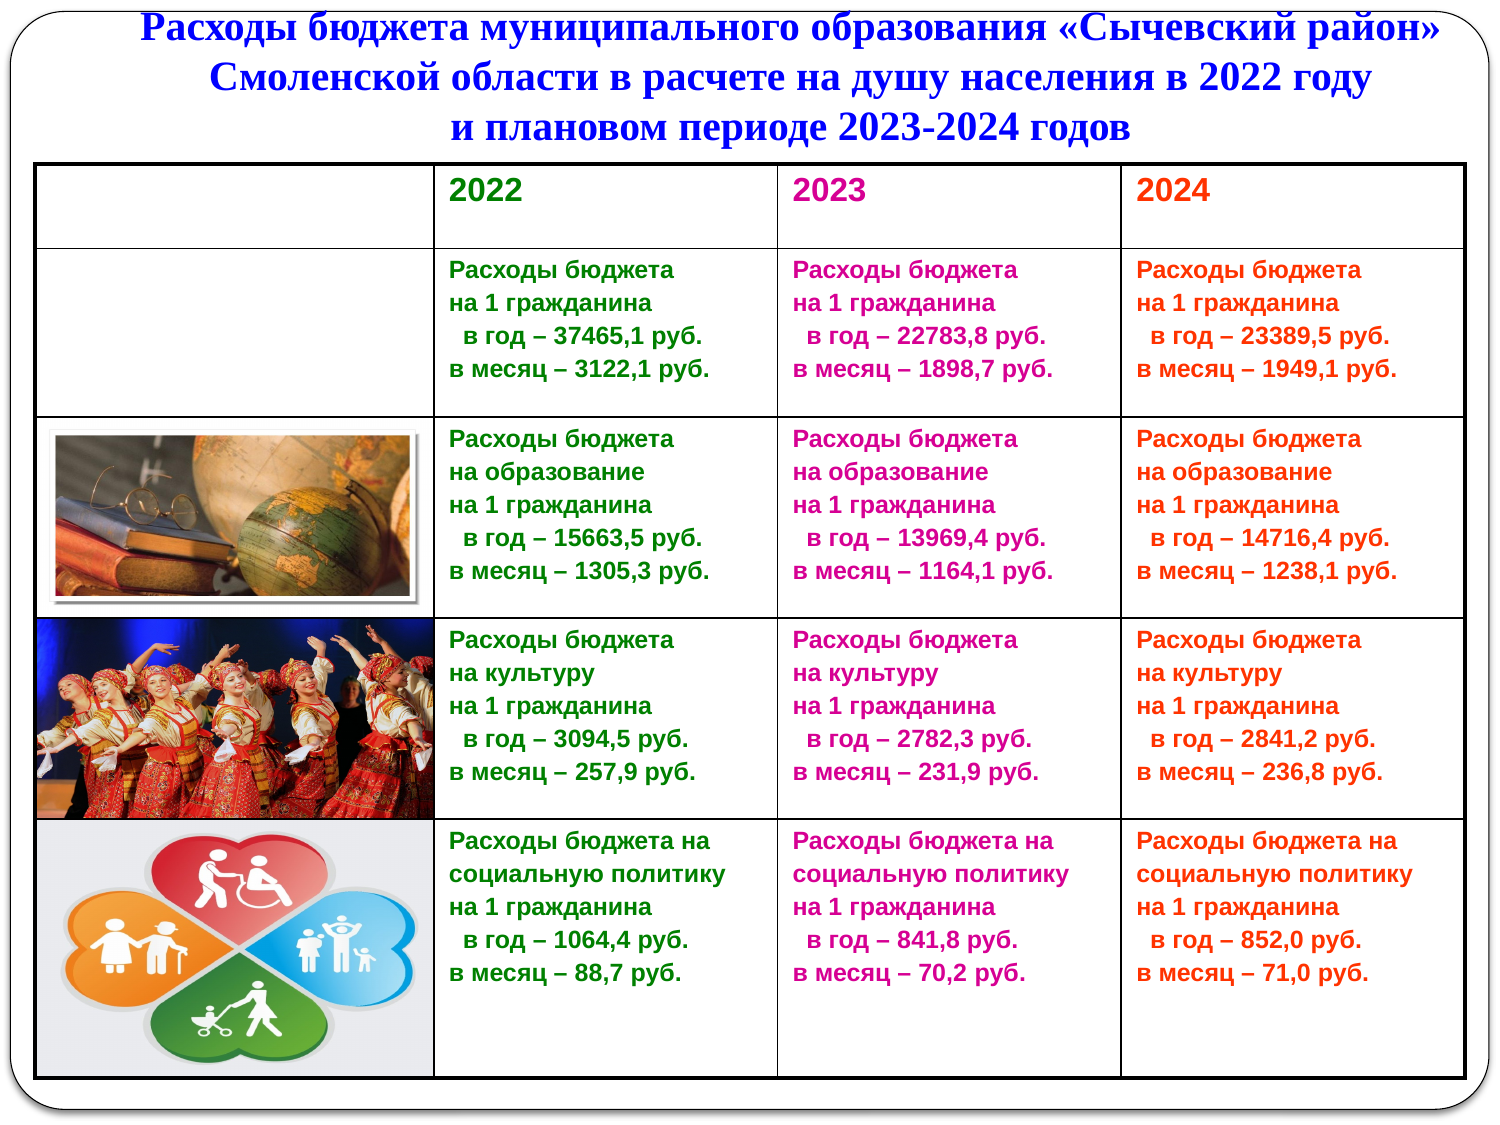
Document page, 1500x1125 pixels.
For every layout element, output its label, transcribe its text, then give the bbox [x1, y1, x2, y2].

table_cell [37, 820, 433, 1076]
table_cell Расходы бюджета на социальную политику на 1 гражданина в год – 841,8 руб. в месяц – 70,2 руб. [778, 820, 1120, 1076]
title Расходы бюджета муниципального образования «Сычевский район» Смоленской области в расчете на душу населения в 2022 году и плановом периоде 2023-2024 годов [81, 0, 1500, 165]
table_cell [37, 249, 433, 416]
table_cell Расходы бюджета на образование на 1 гражданина в год – 14716,4 руб. в месяц – 1238,1 руб. [1122, 418, 1463, 617]
table_header 2024 [1122, 166, 1463, 248]
table_cell Расходы бюджета на 1 гражданина в год – 37465,1 руб. в месяц – 3122,1 руб. [435, 249, 777, 416]
table_cell Расходы бюджета на 1 гражданина в год – 23389,5 руб. в месяц – 1949,1 руб. [1122, 249, 1463, 416]
table_cell Расходы бюджета на культуру на 1 гражданина в год – 2782,3 руб. в месяц – 231,9 руб. [778, 619, 1120, 818]
table_cell Расходы бюджета на культуру на 1 гражданина в год – 2841,2 руб. в месяц – 236,8 руб. [1122, 619, 1463, 818]
table_cell [37, 619, 433, 818]
table_cell Расходы бюджета на культуру на 1 гражданина в год – 3094,5 руб. в месяц – 257,9 руб. [435, 619, 777, 818]
table_header 2022 [435, 166, 777, 248]
table_cell Расходы бюджета на социальную политику на 1 гражданина в год – 1064,4 руб. в месяц – 88,7 руб. [435, 820, 777, 1076]
table_cell Расходы бюджета на образование на 1 гражданина в год – 15663,5 руб. в месяц – 1305,3 руб. [435, 418, 777, 617]
table_cell Расходы бюджета на 1 гражданина в год – 22783,8 руб. в месяц – 1898,7 руб. [778, 249, 1120, 416]
table_cell Расходы бюджета на образование на 1 гражданина в год – 13969,4 руб. в месяц – 1164,1 руб. [778, 418, 1120, 617]
table_cell [37, 418, 433, 617]
table_cell Расходы бюджета на социальную политику на 1 гражданина в год – 852,0 руб. в месяц – 71,0 руб. [1122, 820, 1463, 1076]
table_header [37, 166, 433, 248]
table_header 2023 [778, 166, 1120, 248]
